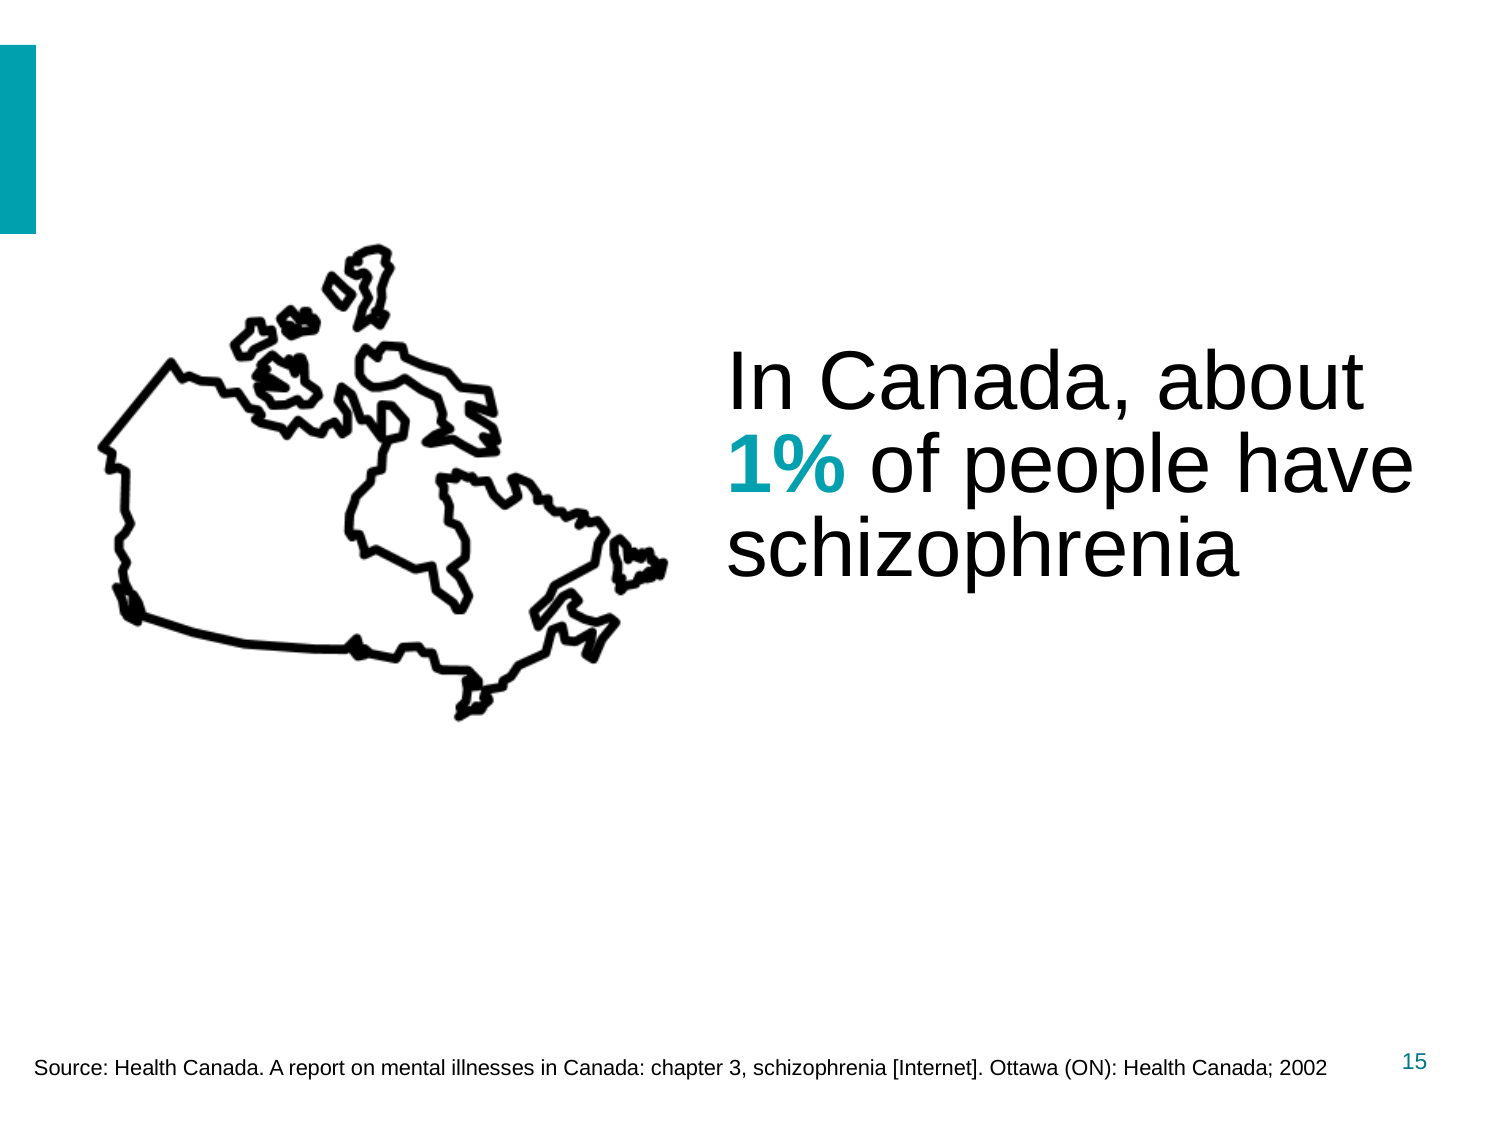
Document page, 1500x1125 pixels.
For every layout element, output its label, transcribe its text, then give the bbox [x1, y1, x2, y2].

picture [66, 166, 700, 800]
text_box Source: Health Canada. A report on mental illnesses in Canada: chapter 3, schizophrenia [Internet]. Ottawa (ON): Health Canada; 2002 [19, 1046, 1345, 1088]
text_box [118, 278, 772, 976]
list In Canada, about 1% of people have schizophrenia [772, 335, 1471, 595]
